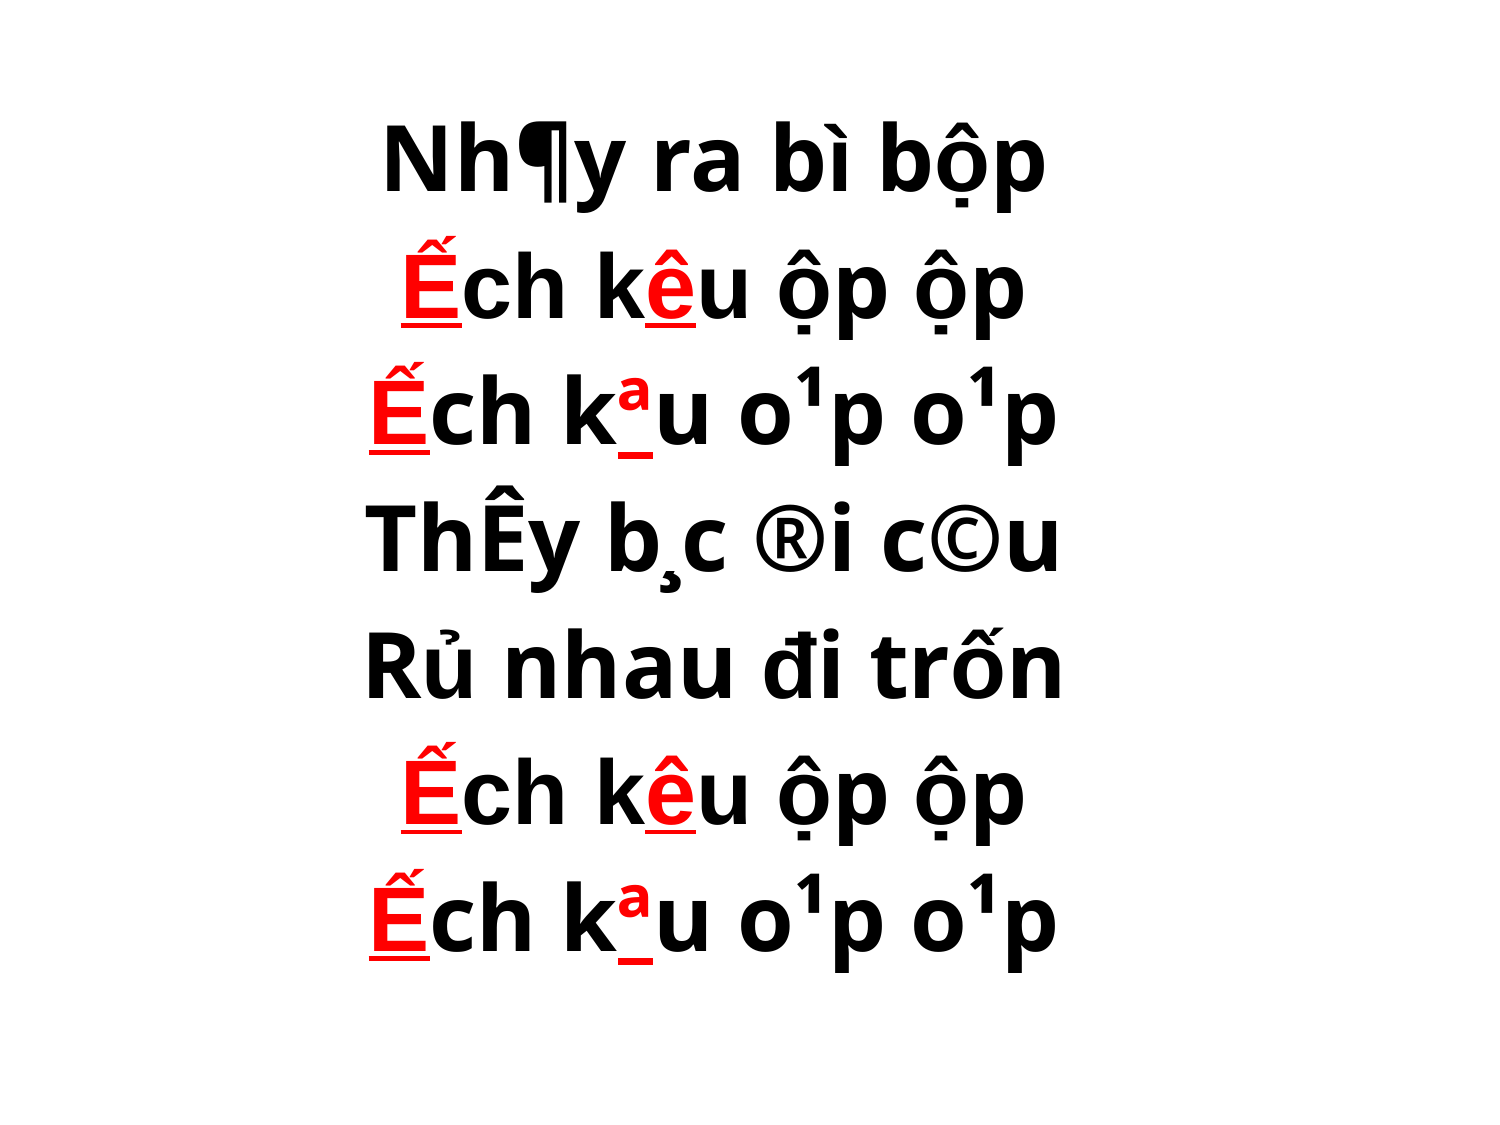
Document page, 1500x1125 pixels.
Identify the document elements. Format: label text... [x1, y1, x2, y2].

title Nh¶y ra bì bộp Ếch kêu ộp ộp Ếch kªu o¹p o¹p ThÊy b¸c ®i c©u Rủ nhau đi trốn Ếch kêu ộp ộp Ếch kªu o¹p o¹p [76, 42, 1352, 1071]
